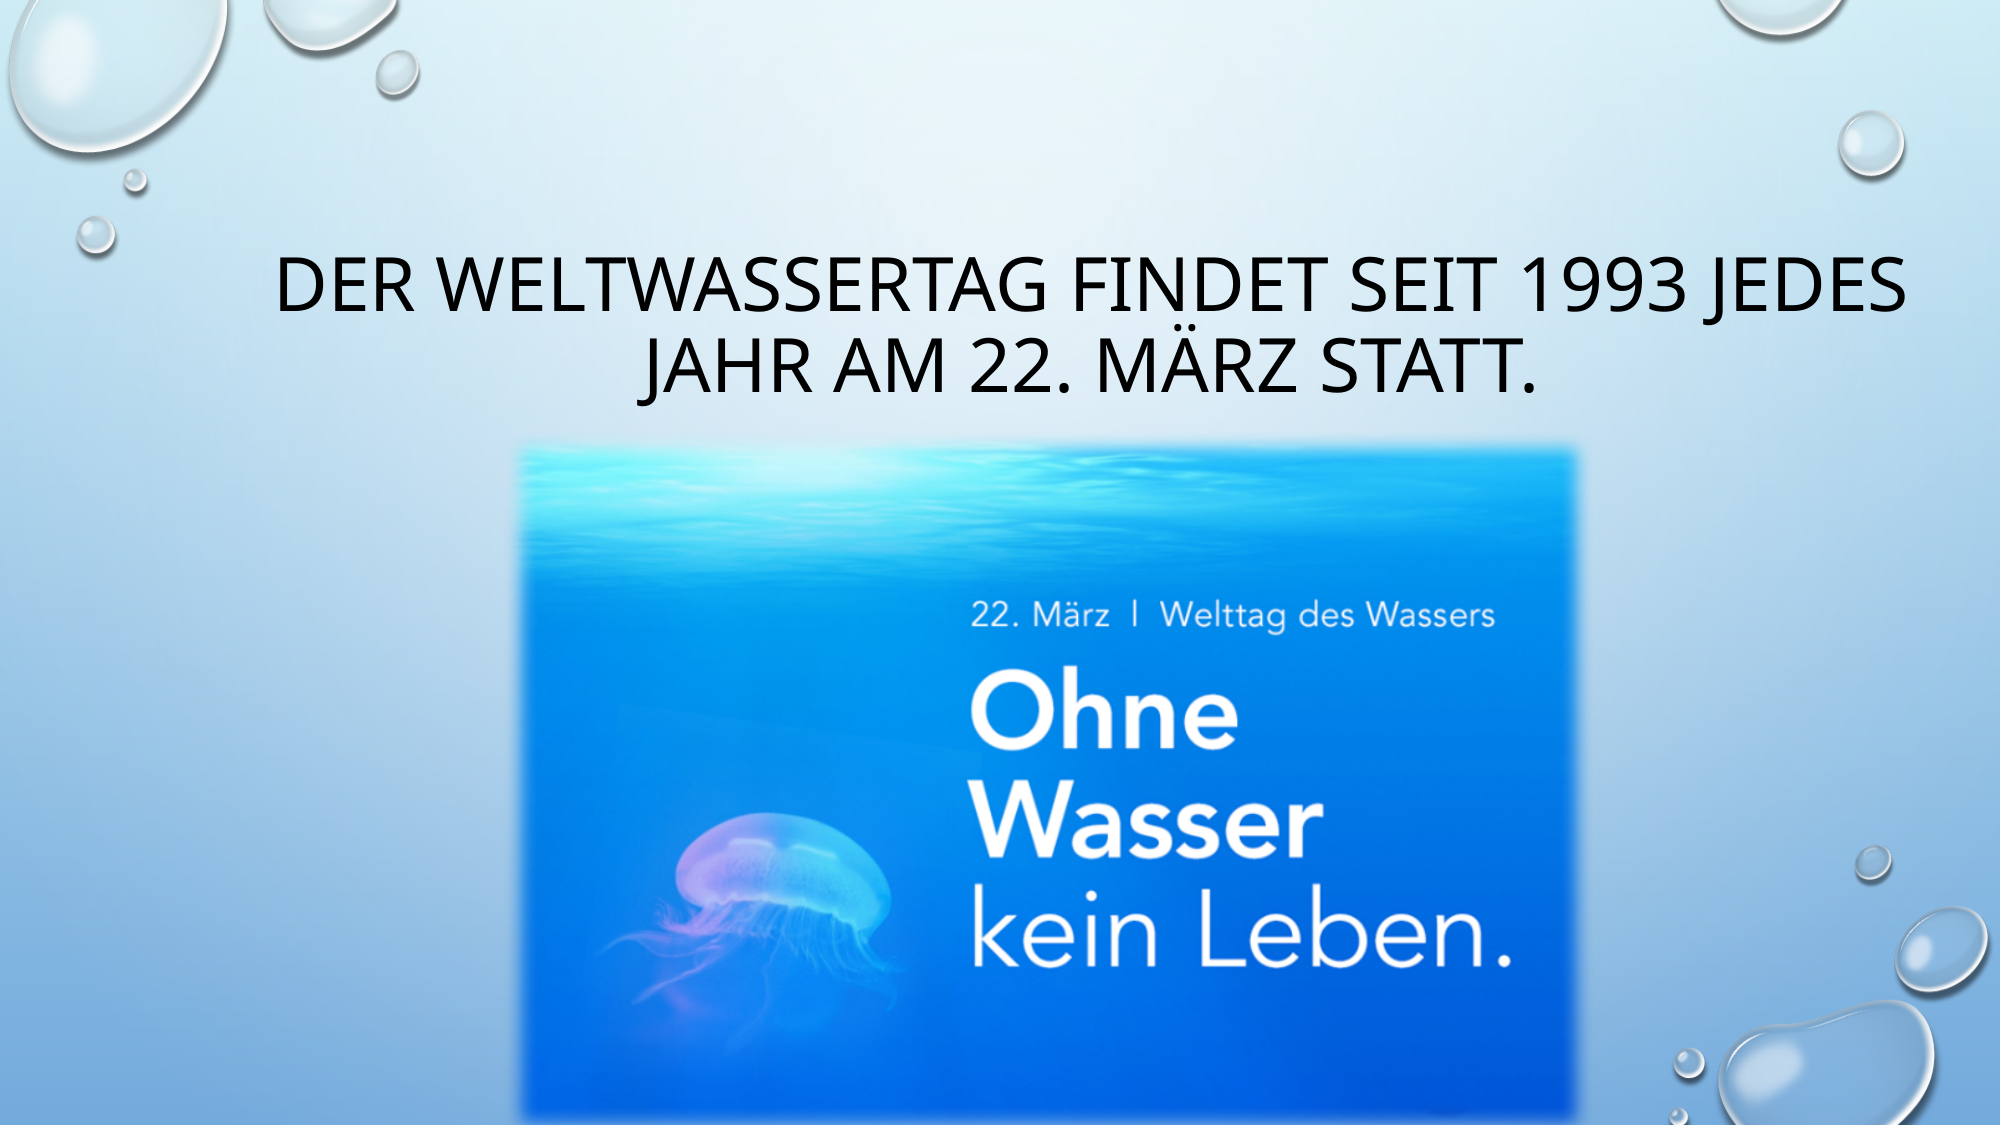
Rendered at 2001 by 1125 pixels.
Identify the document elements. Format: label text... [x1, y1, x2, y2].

picture [0, 0, 2000, 1125]
title Der Weltwassertag findet seit 1993 jedes Jahr am 22. März statt. [241, 242, 1942, 504]
